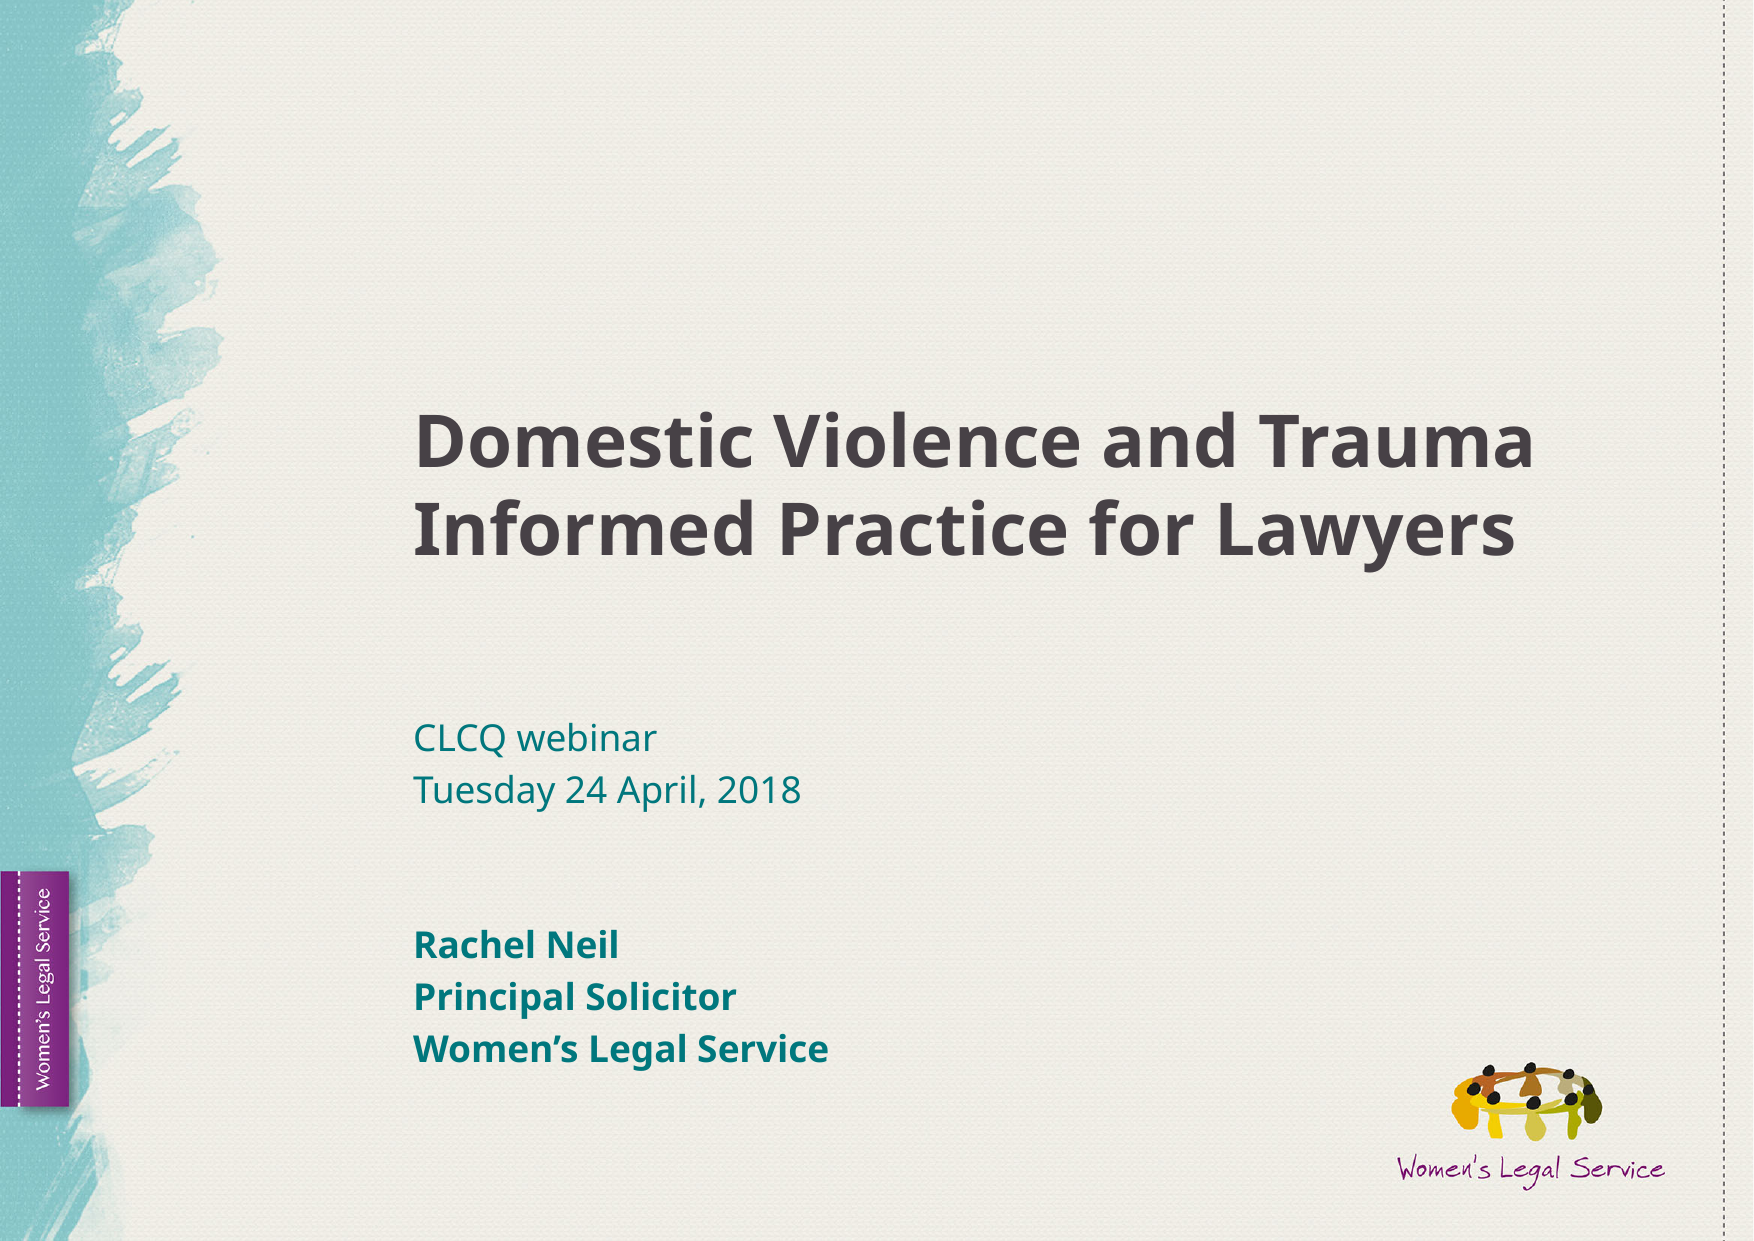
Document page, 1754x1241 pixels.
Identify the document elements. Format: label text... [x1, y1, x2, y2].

picture [0, 0, 1754, 1241]
subtitle CLCQ webinar Tuesday 24 April, 2018 Rachel Neil Principal Solicitor Women’s Legal Service [396, 705, 1678, 1080]
title Domestic Violence and Trauma Informed Practice for Lawyers [396, 228, 1716, 649]
